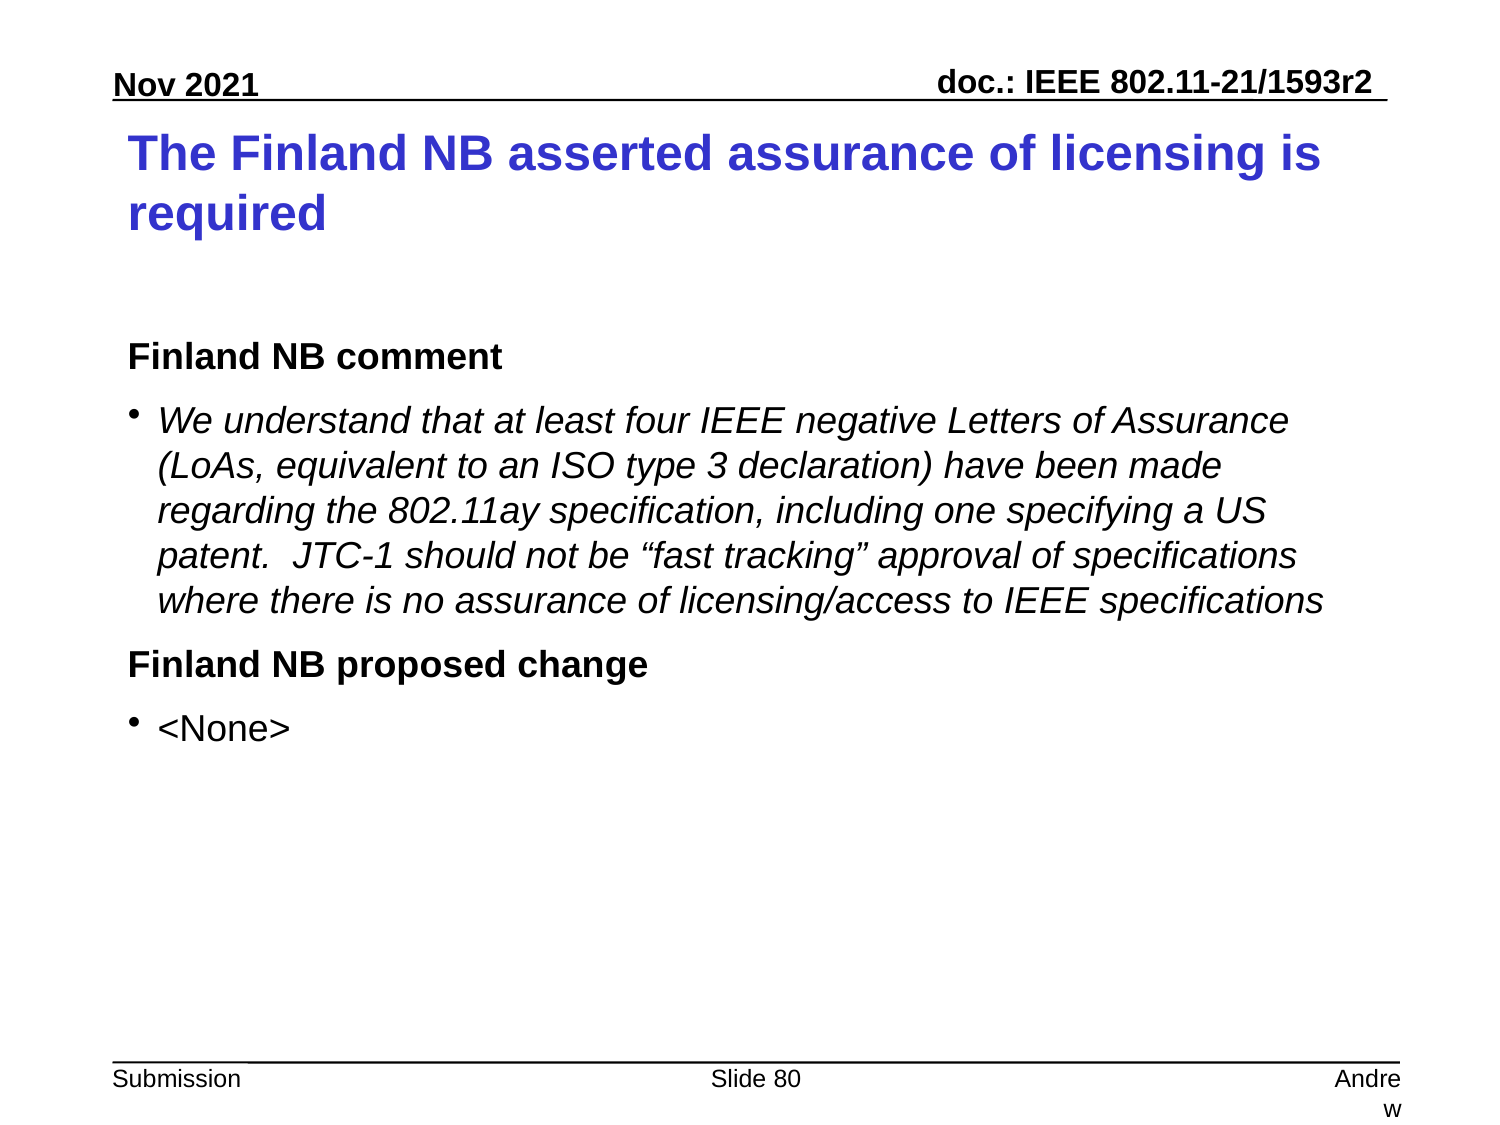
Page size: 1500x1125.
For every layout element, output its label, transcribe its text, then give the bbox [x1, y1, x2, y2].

slide_number Slide 80 [709, 1061, 803, 1093]
footer Andrew Myles, Cisco [1320, 1061, 1402, 1093]
list Finland NB comment We understand that at least four IEEE negative Letters of Assurance (LoAs, equivalent to an ISO type 3 declaration) have been made regarding the 802.11ay specification, including one specifying a US patent. JTC-1 should not be “fast tracking” approval of specifications where there is no assurance of licensing/access to IEEE specifications Finland NB proposed change <None> [112, 324, 1388, 1000]
title The Finland NB asserted assurance of licensing is required [112, 112, 1388, 288]
